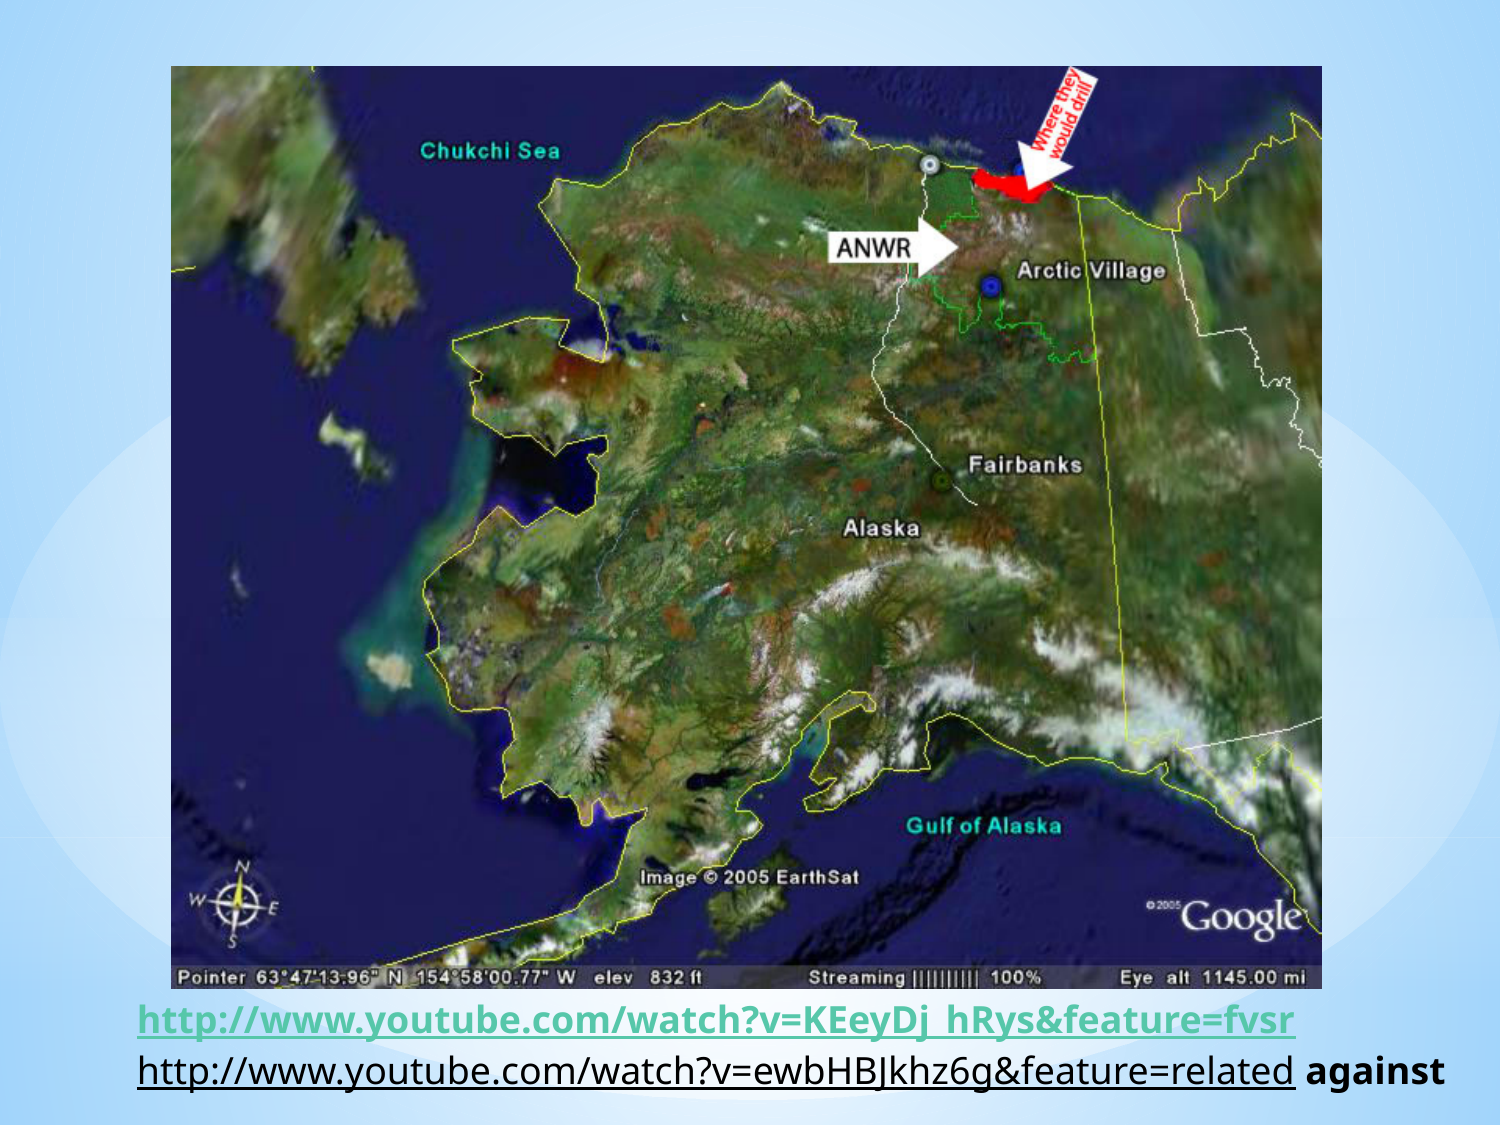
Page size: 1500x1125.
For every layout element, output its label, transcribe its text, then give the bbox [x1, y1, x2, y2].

text_box http://www.youtube.com/watch?v=KEeyDj_hRys&feature=fvsr http://www.youtube.com/watch?v=ewbHBJkhz6g&feature=related against [122, 988, 1471, 1105]
picture [170, 66, 1322, 989]
